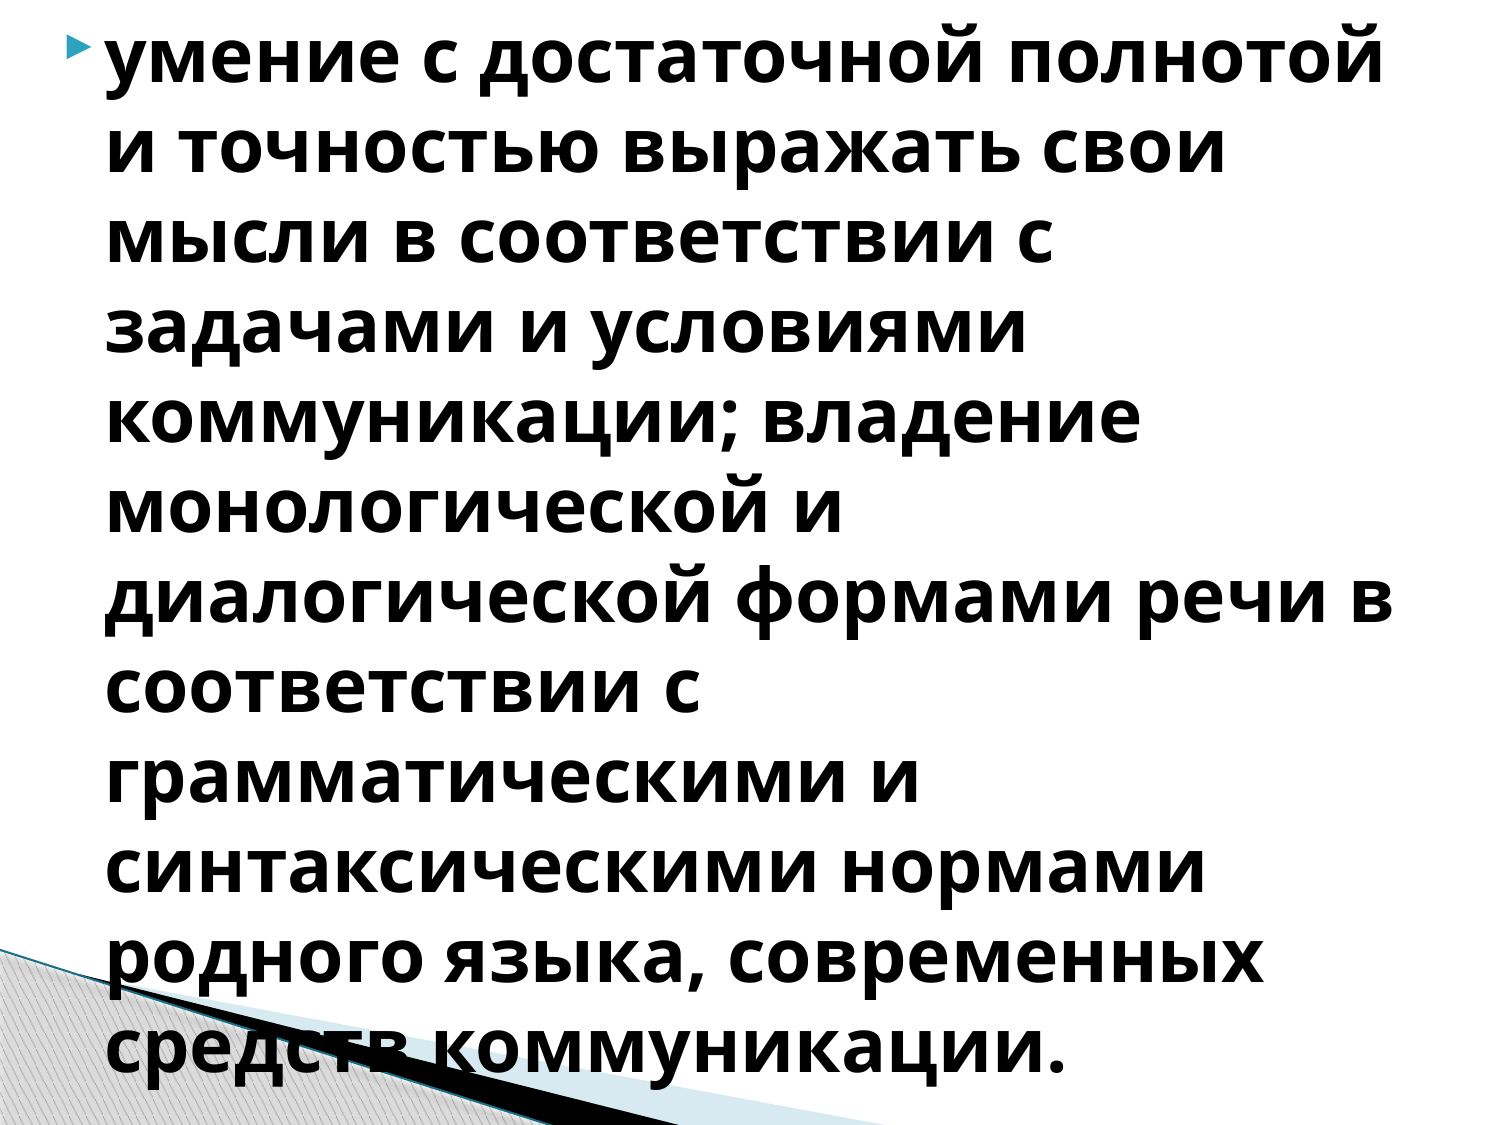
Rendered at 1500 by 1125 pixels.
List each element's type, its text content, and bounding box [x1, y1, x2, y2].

list умение с достаточной полнотой и точностью выражать свои мысли в соответствии с задачами и условиями коммуникации; владение монологической и диалогической формами речи в соответствии с грамматическими и синтаксическими нормами родного языка, современных средств коммуникации. [29, 0, 1425, 986]
